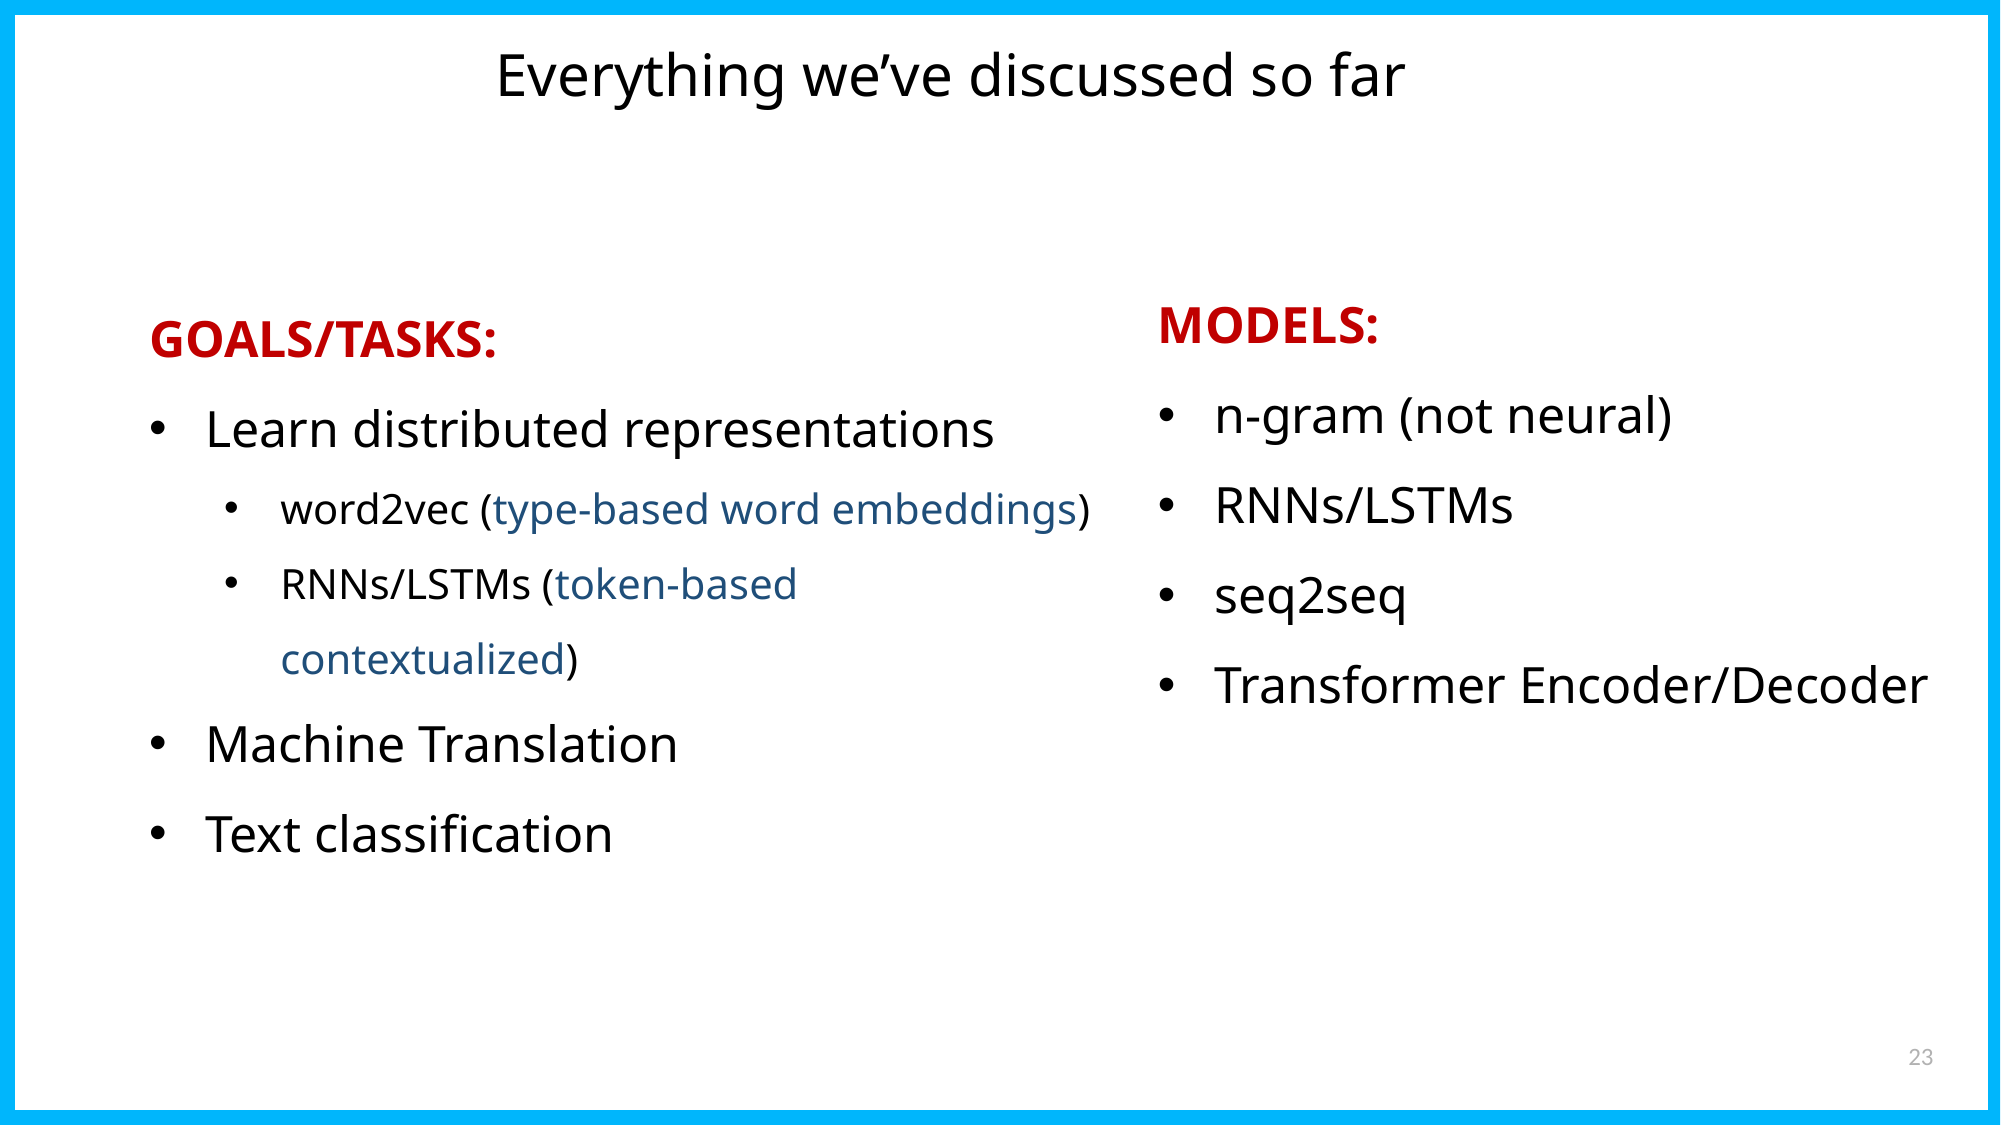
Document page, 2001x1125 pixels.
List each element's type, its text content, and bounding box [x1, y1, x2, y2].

text_box GOALS/TASKS: Learn distributed representations word2vec (type-based word embeddings) RNNs/LSTMs (token-based contextualized) Machine Translation Text classification [134, 270, 1118, 947]
text_box MODELS: n-gram (not neural) RNNs/LSTMs seq2seq Transformer Encoder/Decoder [1142, 256, 2000, 842]
title Everything we’ve discussed so far [480, 39, 1520, 133]
slide_number 23 [1498, 1025, 1949, 1086]
